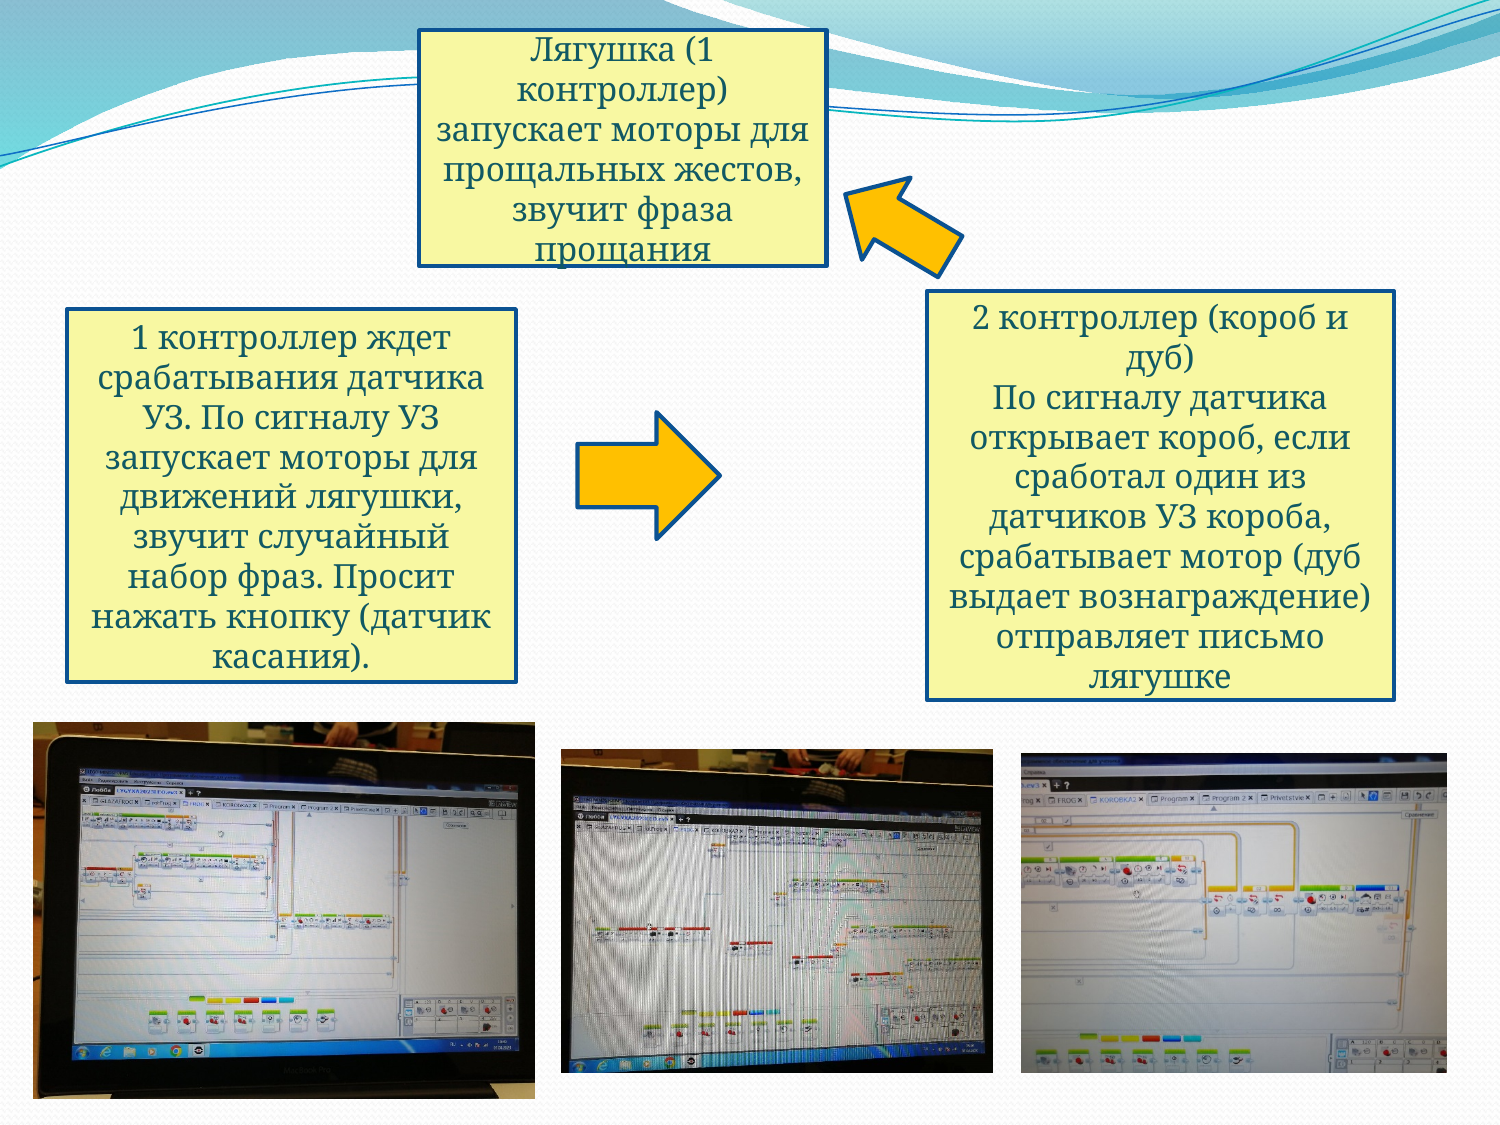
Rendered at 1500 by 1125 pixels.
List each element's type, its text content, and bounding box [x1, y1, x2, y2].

text_box [575, 410, 723, 542]
text_box 1 контроллер ждет срабатывания датчика УЗ. По сигналу УЗ запускает моторы для движений лягушки, звучит случайный набор фраз. Просит нажать кнопку (датчик касания). [65, 307, 518, 684]
picture [33, 722, 536, 1099]
text_box [843, 175, 965, 280]
text_box 2 контроллер (короб и дуб) По сигналу датчика открывает короб, если сработал один из датчиков УЗ короба, срабатывает мотор (дуб выдает вознаграждение) отправляет письмо лягушке [925, 289, 1396, 702]
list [1021, 753, 1447, 1073]
picture [560, 748, 993, 1073]
text_box Лягушка (1 контроллер) запускает моторы для прощальных жестов, звучит фраза прощания [417, 28, 829, 268]
